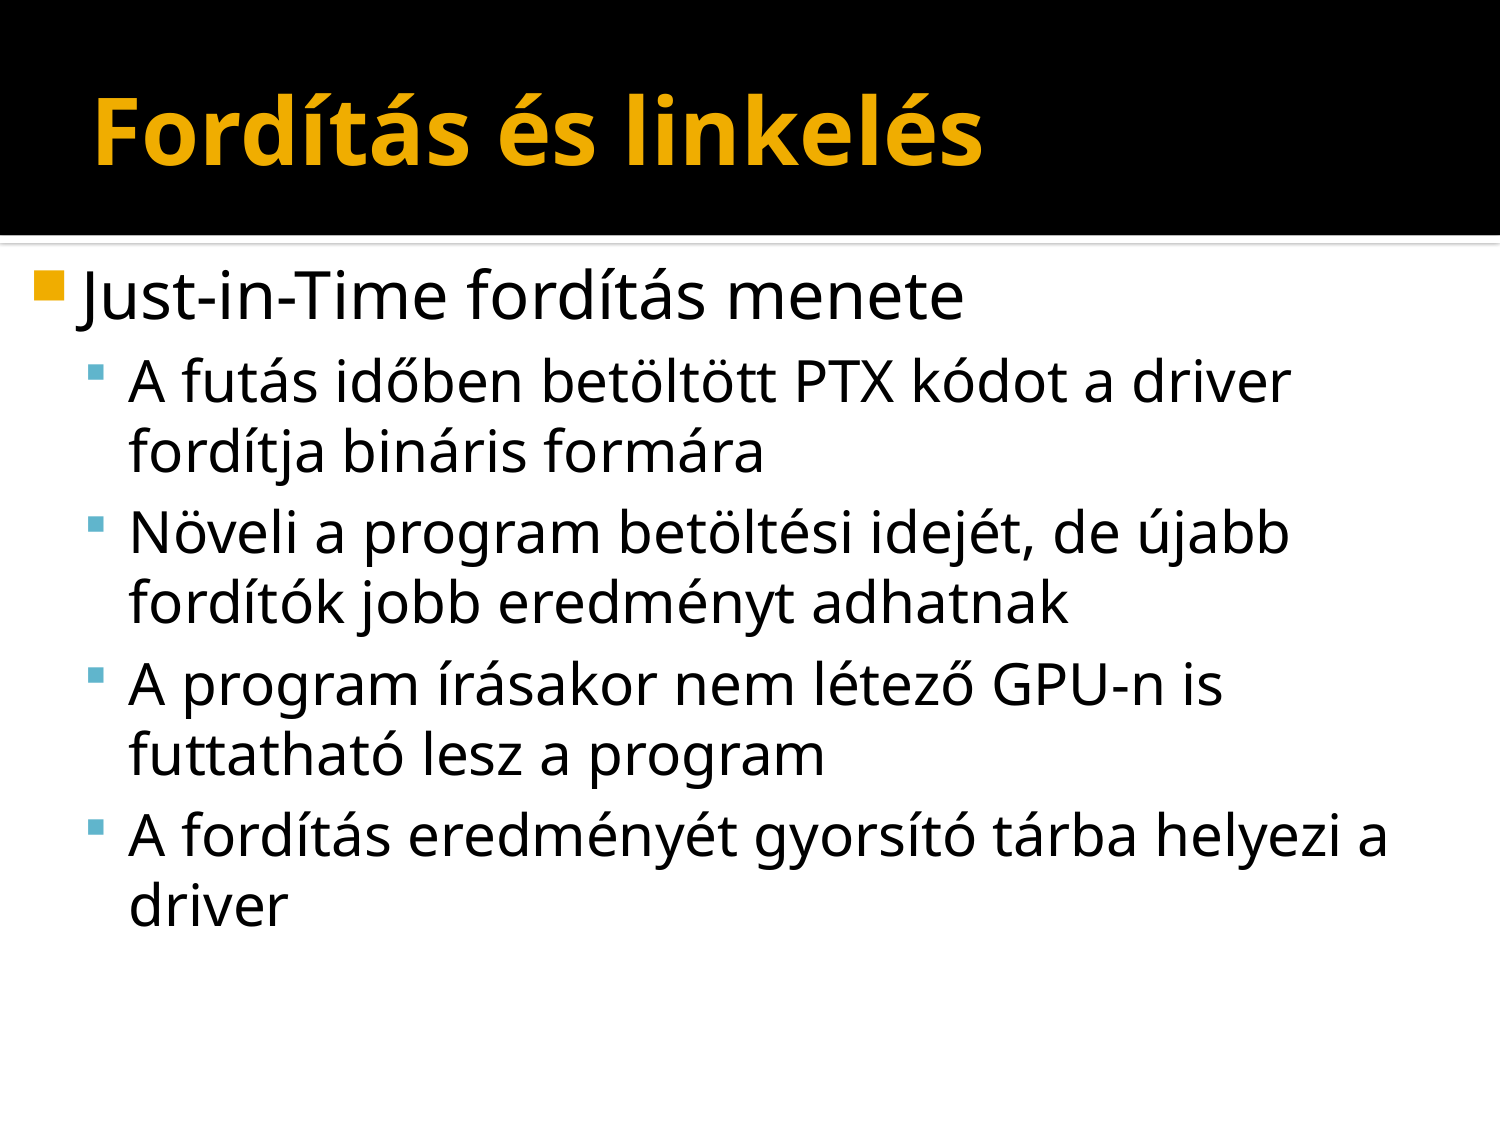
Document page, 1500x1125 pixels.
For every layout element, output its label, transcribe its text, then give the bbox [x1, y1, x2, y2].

list Just-in-Time fordítás menete A futás időben betöltött PTX kódot a driver fordítja bináris formára Növeli a program betöltési idejét, de újabb fordítók jobb eredményt adhatnak A program írásakor nem létező GPU-n is futtatható lesz a program A fordítás eredményét gyorsító tárba helyezi a driver [0, 237, 1500, 1125]
title Fordítás és linkelés [75, 25, 1425, 231]
